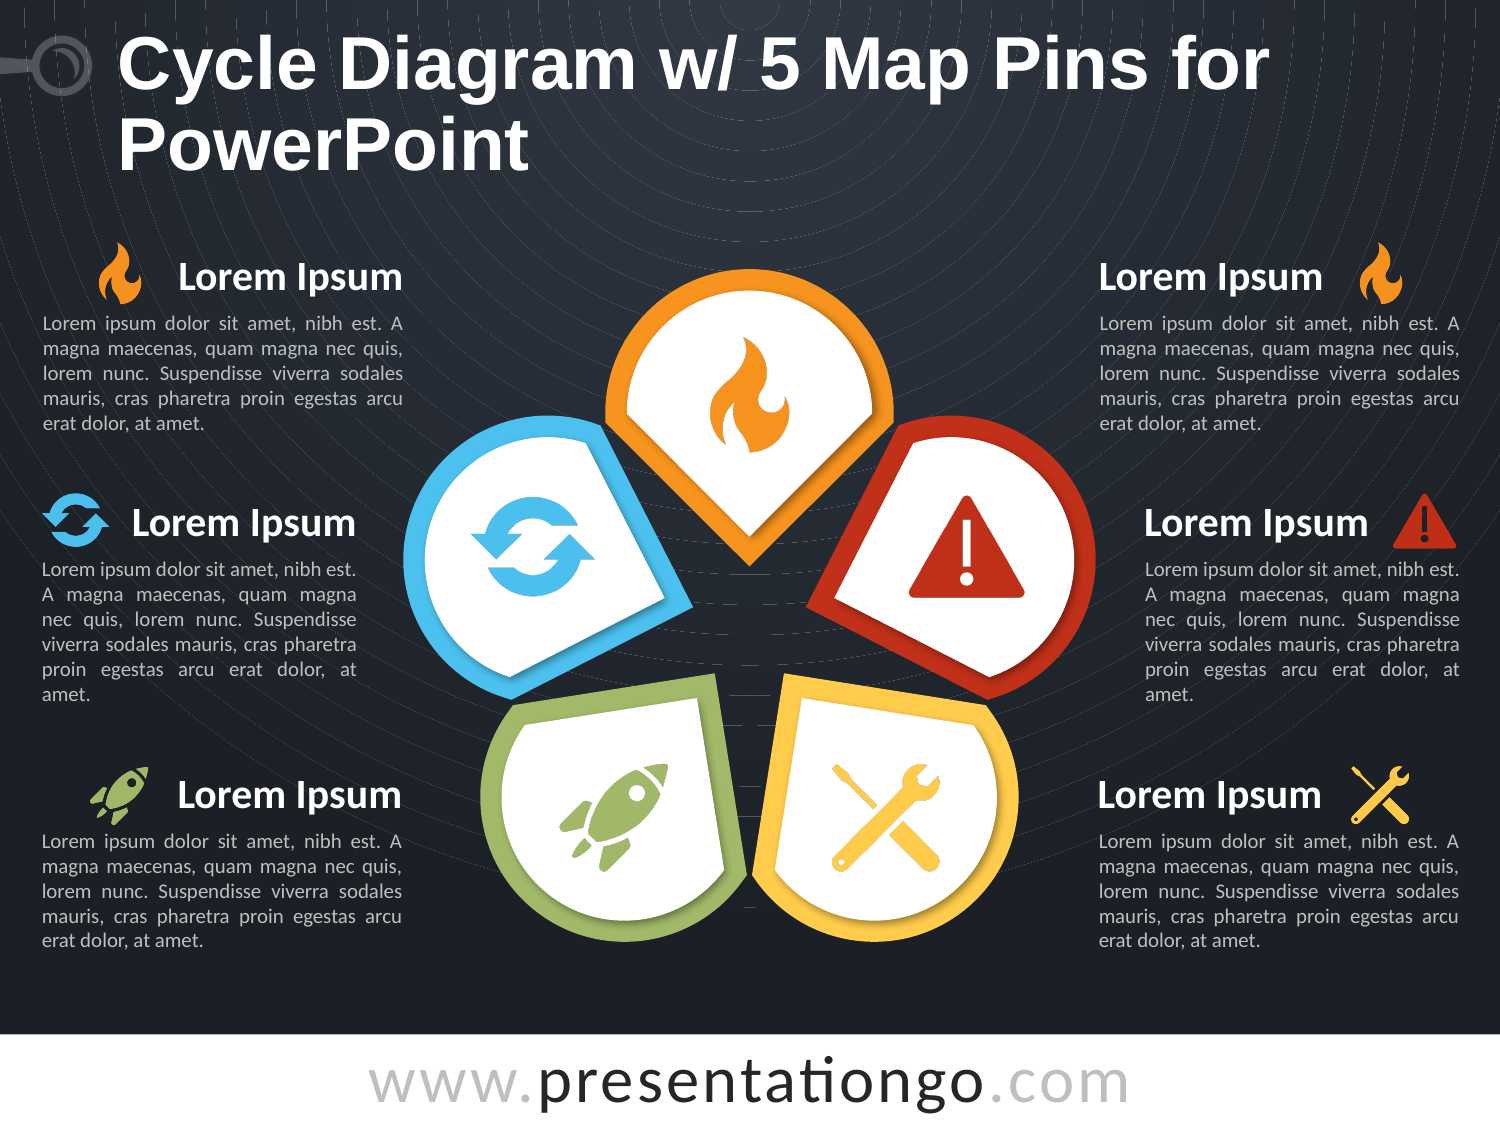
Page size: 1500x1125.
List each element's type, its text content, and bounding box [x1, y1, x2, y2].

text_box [40, 486, 357, 715]
picture [685, 330, 814, 459]
picture [85, 238, 155, 308]
text_box [626, 290, 873, 537]
text_box [403, 415, 694, 700]
text_box [752, 673, 1019, 942]
text_box [834, 437, 1075, 678]
picture [1346, 238, 1416, 308]
text_box [774, 698, 997, 921]
picture [1389, 486, 1460, 556]
picture [821, 753, 950, 882]
text_box [480, 673, 747, 942]
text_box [1098, 240, 1460, 444]
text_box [40, 758, 403, 962]
picture [84, 761, 154, 831]
text_box [605, 269, 894, 567]
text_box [1097, 758, 1459, 962]
text_box [805, 415, 1096, 700]
picture [902, 482, 1031, 611]
picture [549, 753, 678, 882]
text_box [1144, 486, 1460, 715]
picture [40, 485, 111, 555]
text_box [424, 437, 665, 678]
picture [1345, 760, 1415, 830]
picture [468, 482, 597, 611]
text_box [41, 240, 404, 444]
text_box [501, 698, 725, 921]
title Cycle Diagram w/ 5 Map Pins for PowerPoint [103, 17, 1397, 139]
